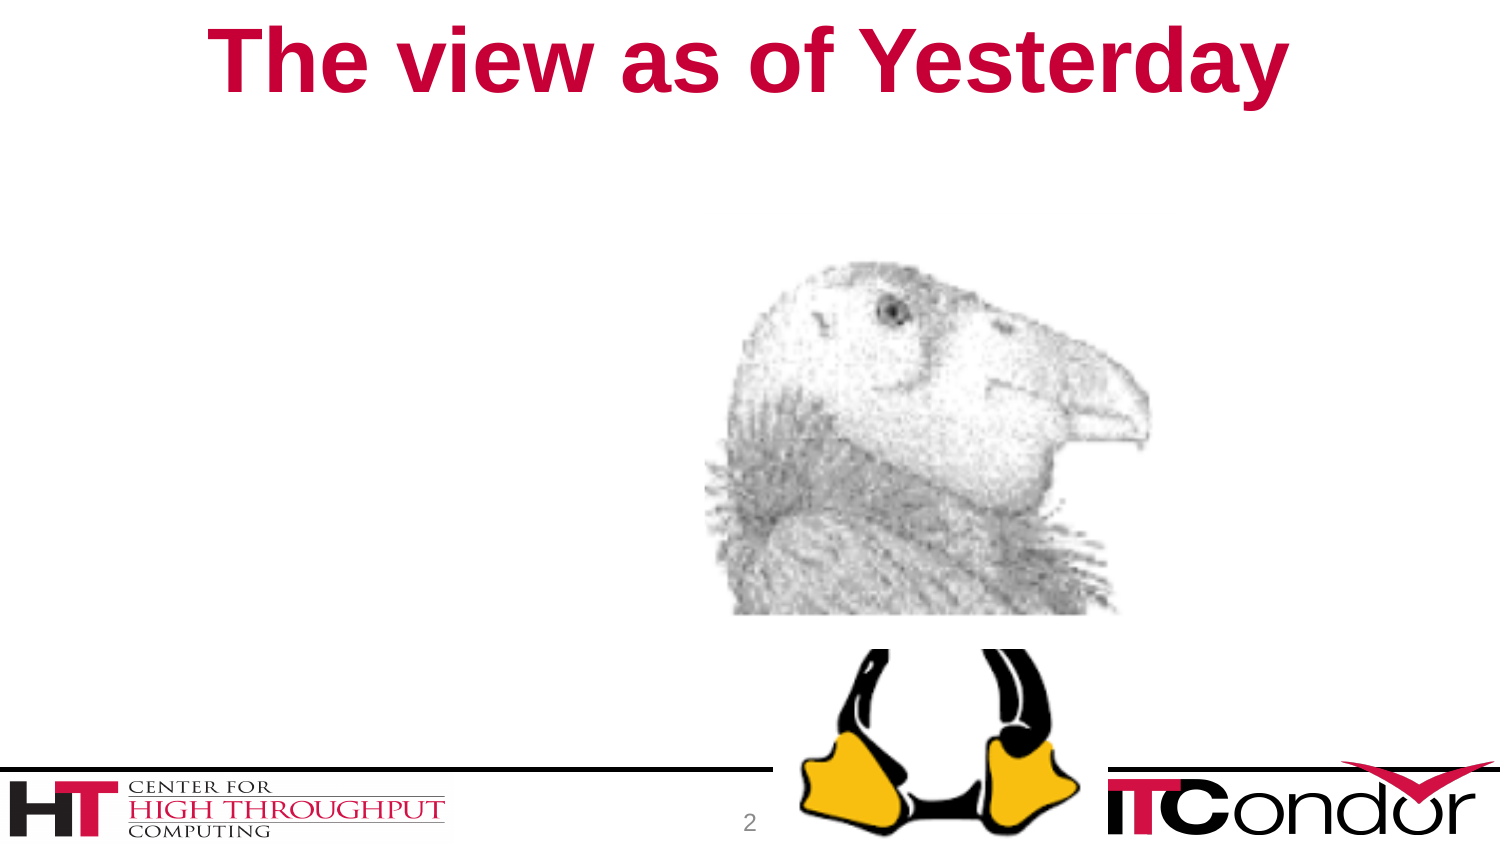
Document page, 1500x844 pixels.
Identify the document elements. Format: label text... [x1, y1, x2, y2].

slide_number 2 [575, 798, 768, 844]
title The view as of Yesterday [0, 0, 1500, 113]
picture [704, 212, 1500, 844]
picture [0, 772, 454, 844]
